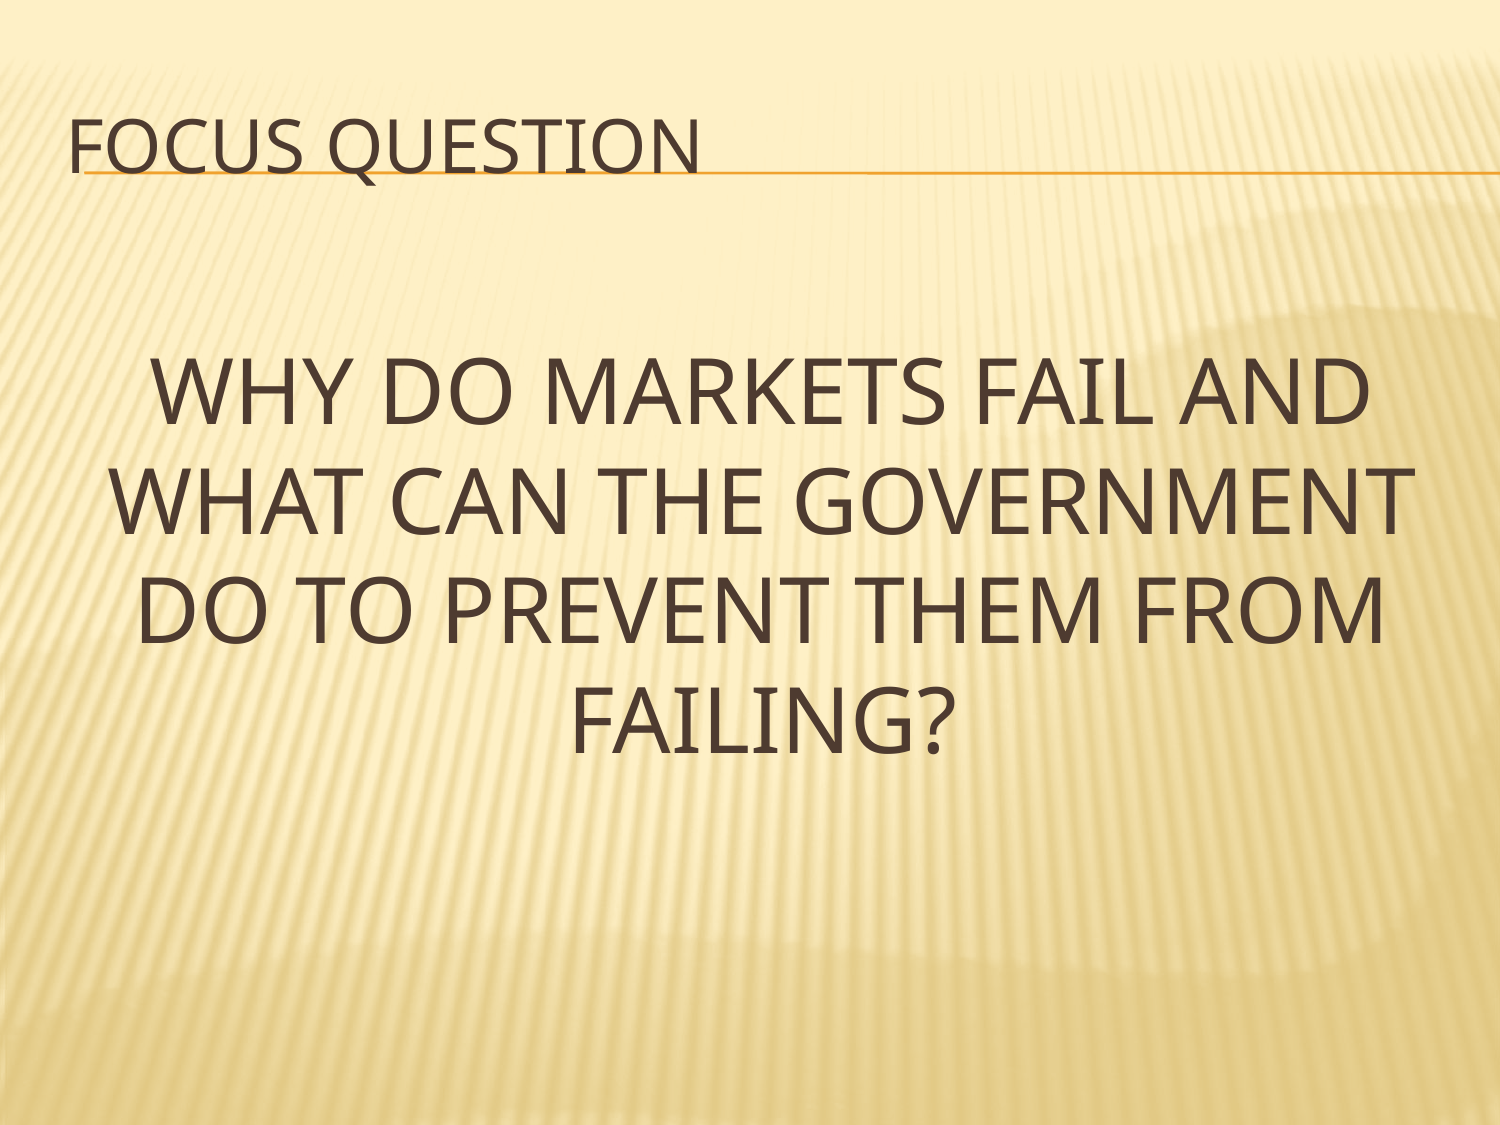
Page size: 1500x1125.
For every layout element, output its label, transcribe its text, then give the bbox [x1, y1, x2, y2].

title FOCUS QUESTION [50, 75, 1475, 213]
picture [0, 0, 1500, 1125]
list WHY DO MARKETS FAIL AND WHAT CAN THE GOVERNMENT DO TO PREVENT THEM FROM FAILING? [50, 324, 1475, 863]
